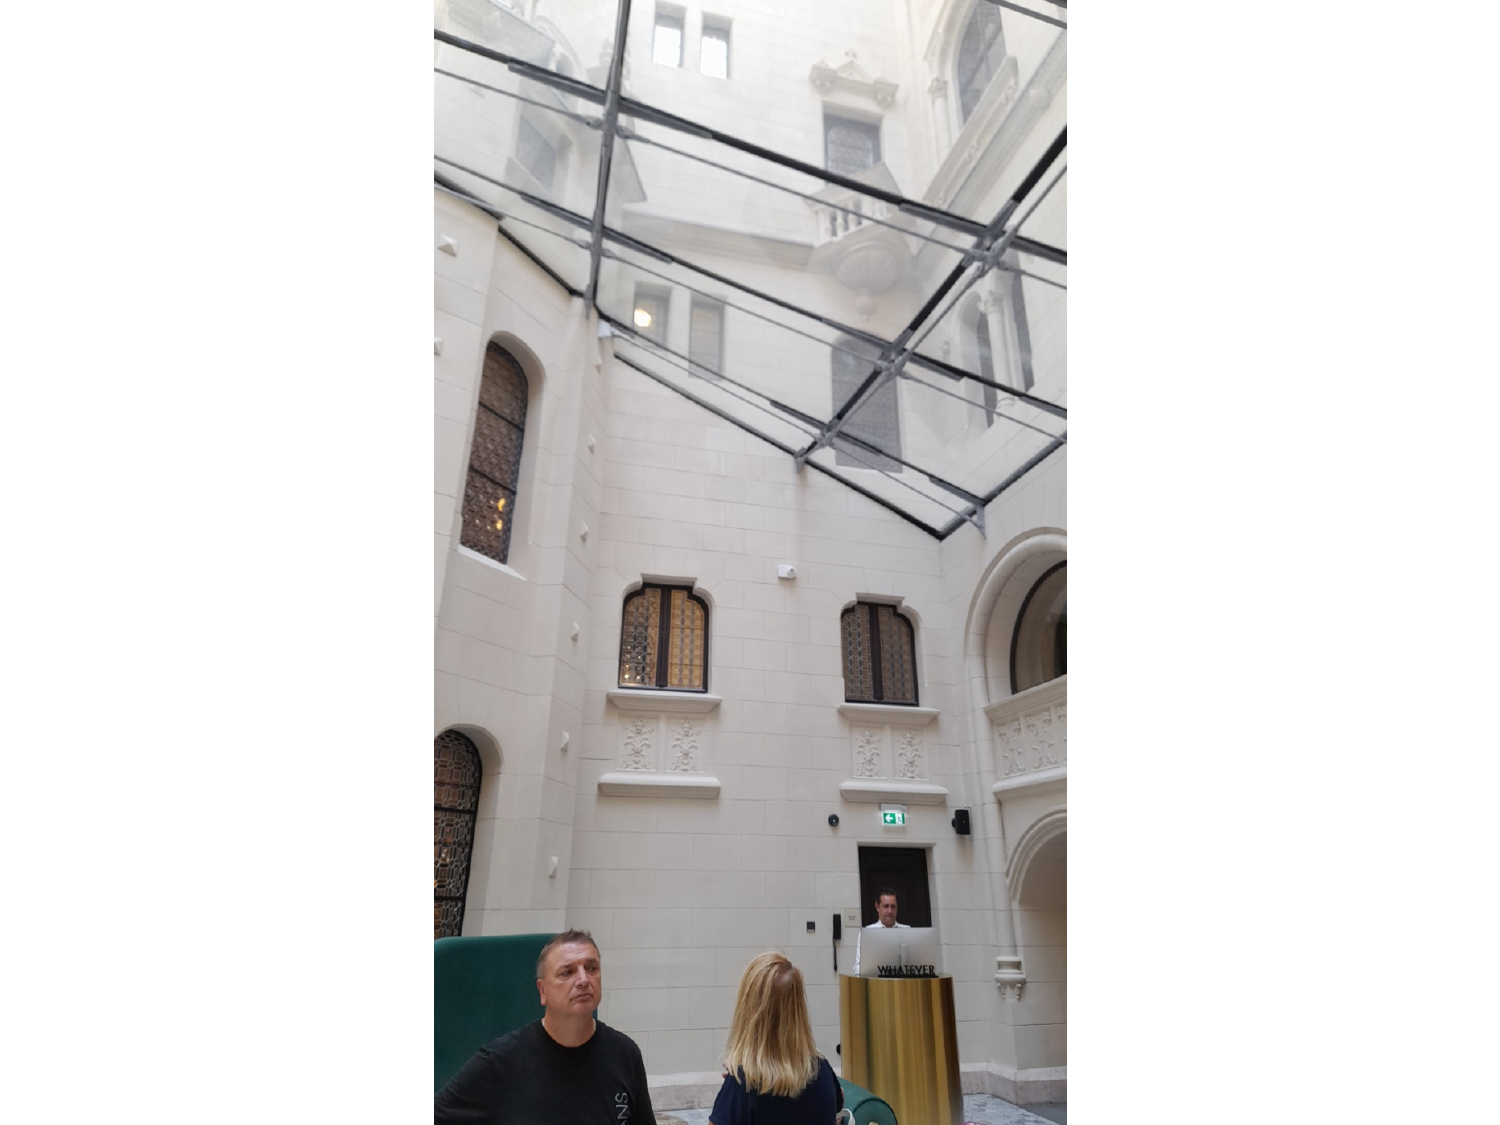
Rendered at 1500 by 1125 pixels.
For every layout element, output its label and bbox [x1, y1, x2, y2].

picture [187, 1, 1313, 1125]
